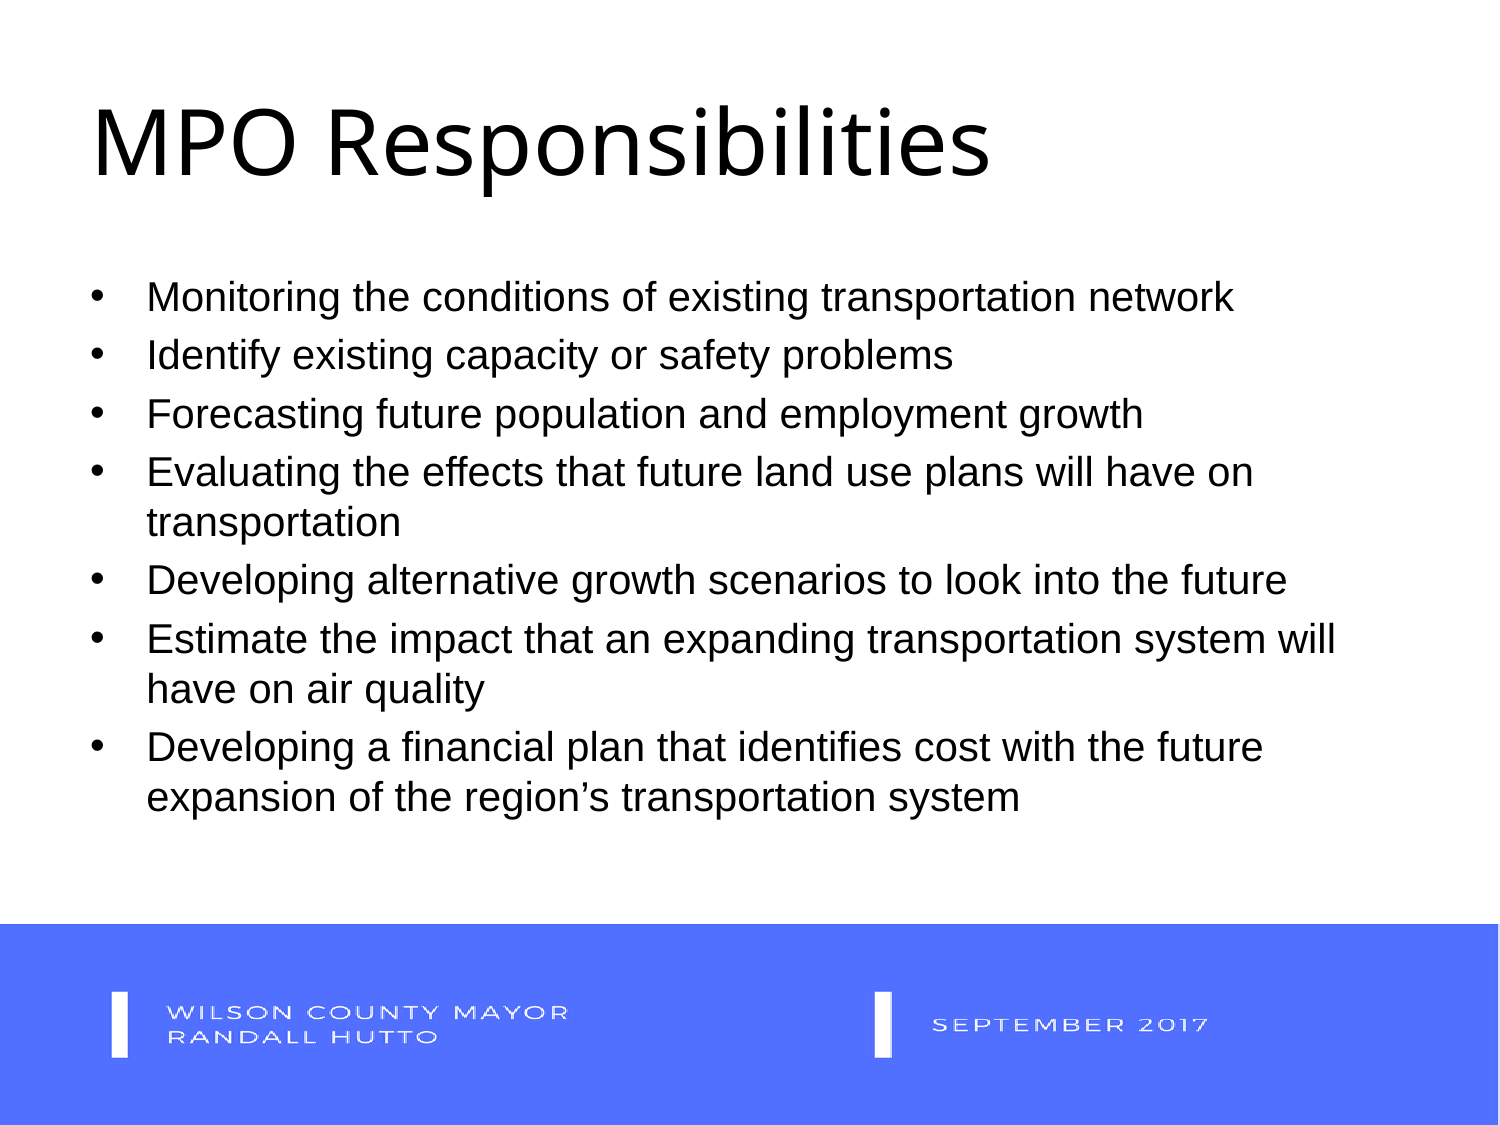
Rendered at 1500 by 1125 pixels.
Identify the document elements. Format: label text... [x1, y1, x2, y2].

list Monitoring the conditions of existing transportation network Identify existing capacity or safety problems Forecasting future population and employment growth Evaluating the effects that future land use plans will have on transportation Developing alternative growth scenarios to look into the future Estimate the impact that an expanding transportation system will have on air quality Developing a financial plan that identifies cost with the future expansion of the region’s transportation system [75, 262, 1425, 923]
picture [0, 924, 1500, 1125]
title MPO Responsibilities [75, 45, 1425, 233]
